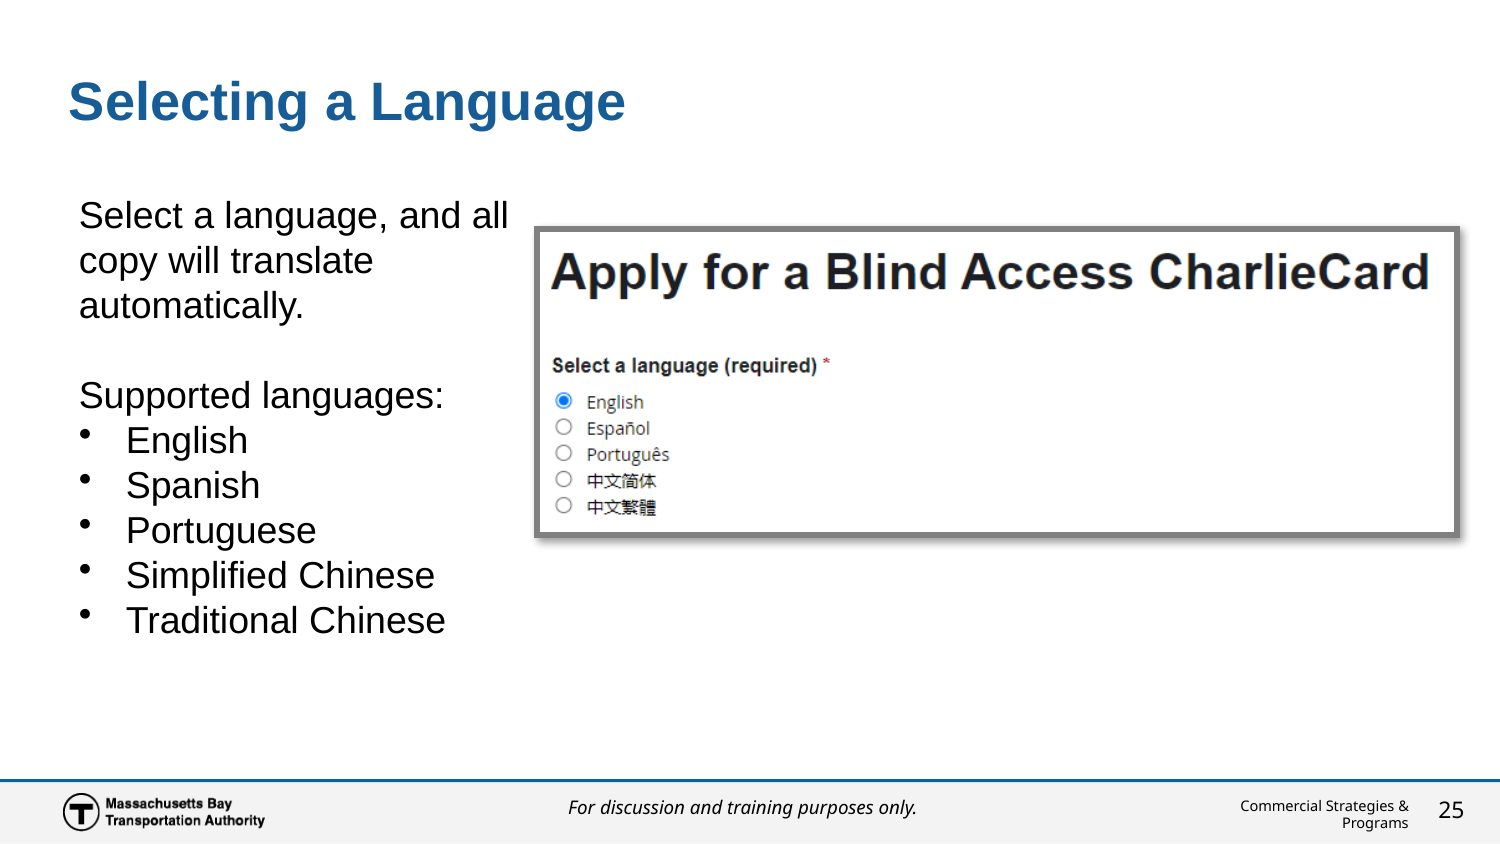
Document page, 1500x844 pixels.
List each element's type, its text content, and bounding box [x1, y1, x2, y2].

slide_number 25 [1389, 779, 1480, 844]
text_box Select a language, and all copy will translate automatically. Supported languages: English Spanish Portuguese Simplified Chinese Traditional Chinese [64, 175, 549, 700]
picture [63, 793, 265, 832]
picture [539, 231, 1454, 533]
title Selecting a Language [53, 51, 1399, 181]
